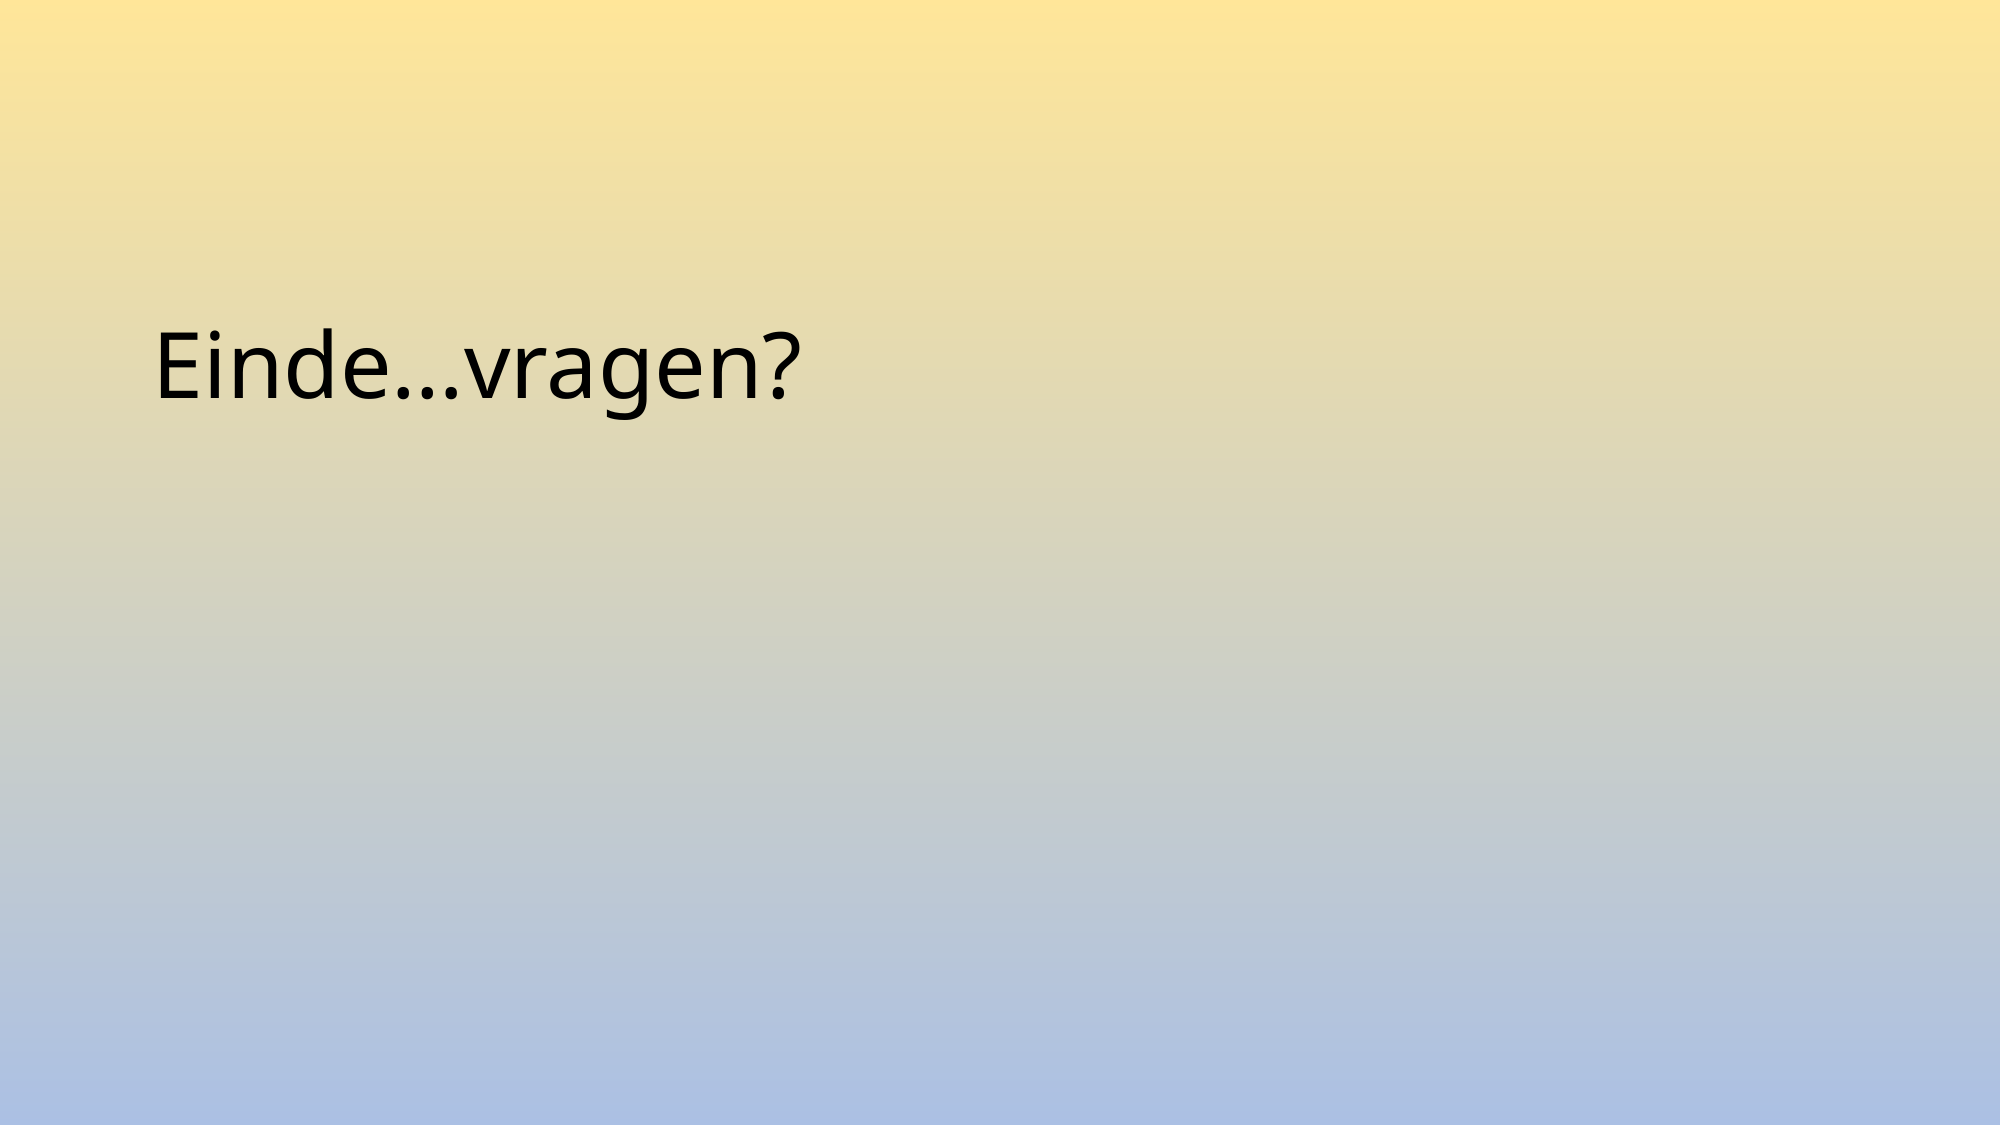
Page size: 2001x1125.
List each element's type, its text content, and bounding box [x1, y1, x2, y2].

title Einde…vragen? [137, 260, 1863, 479]
